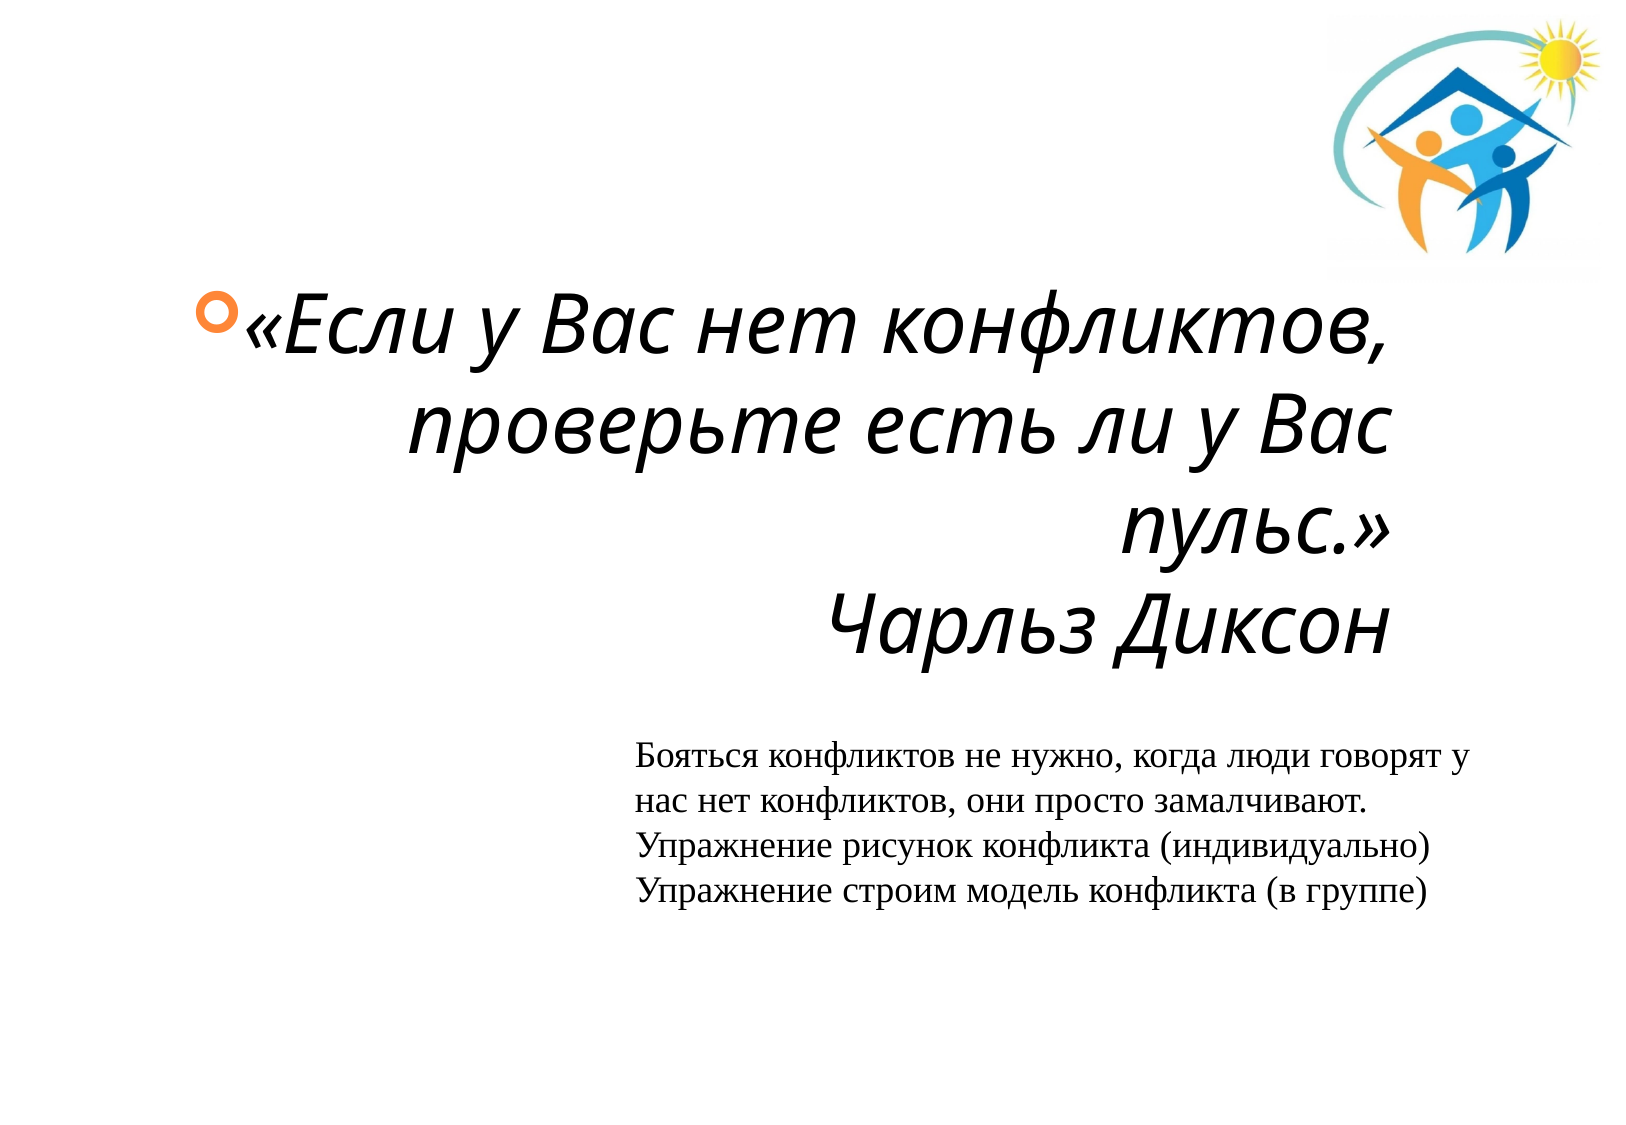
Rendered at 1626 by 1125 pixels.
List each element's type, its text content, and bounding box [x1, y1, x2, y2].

list «Если у Вас нет конфликтов, проверьте есть ли у Вас пульс.» Чарльз Диксон [81, 262, 1409, 1062]
text_box Бояться конфликтов не нужно, когда люди говорят у нас нет конфликтов, они просто замалчивают. Упражнение рисунок конфликта (индивидуально) Упражнение строим модель конфликта (в группе) [620, 722, 1518, 918]
picture [1301, 0, 1626, 291]
